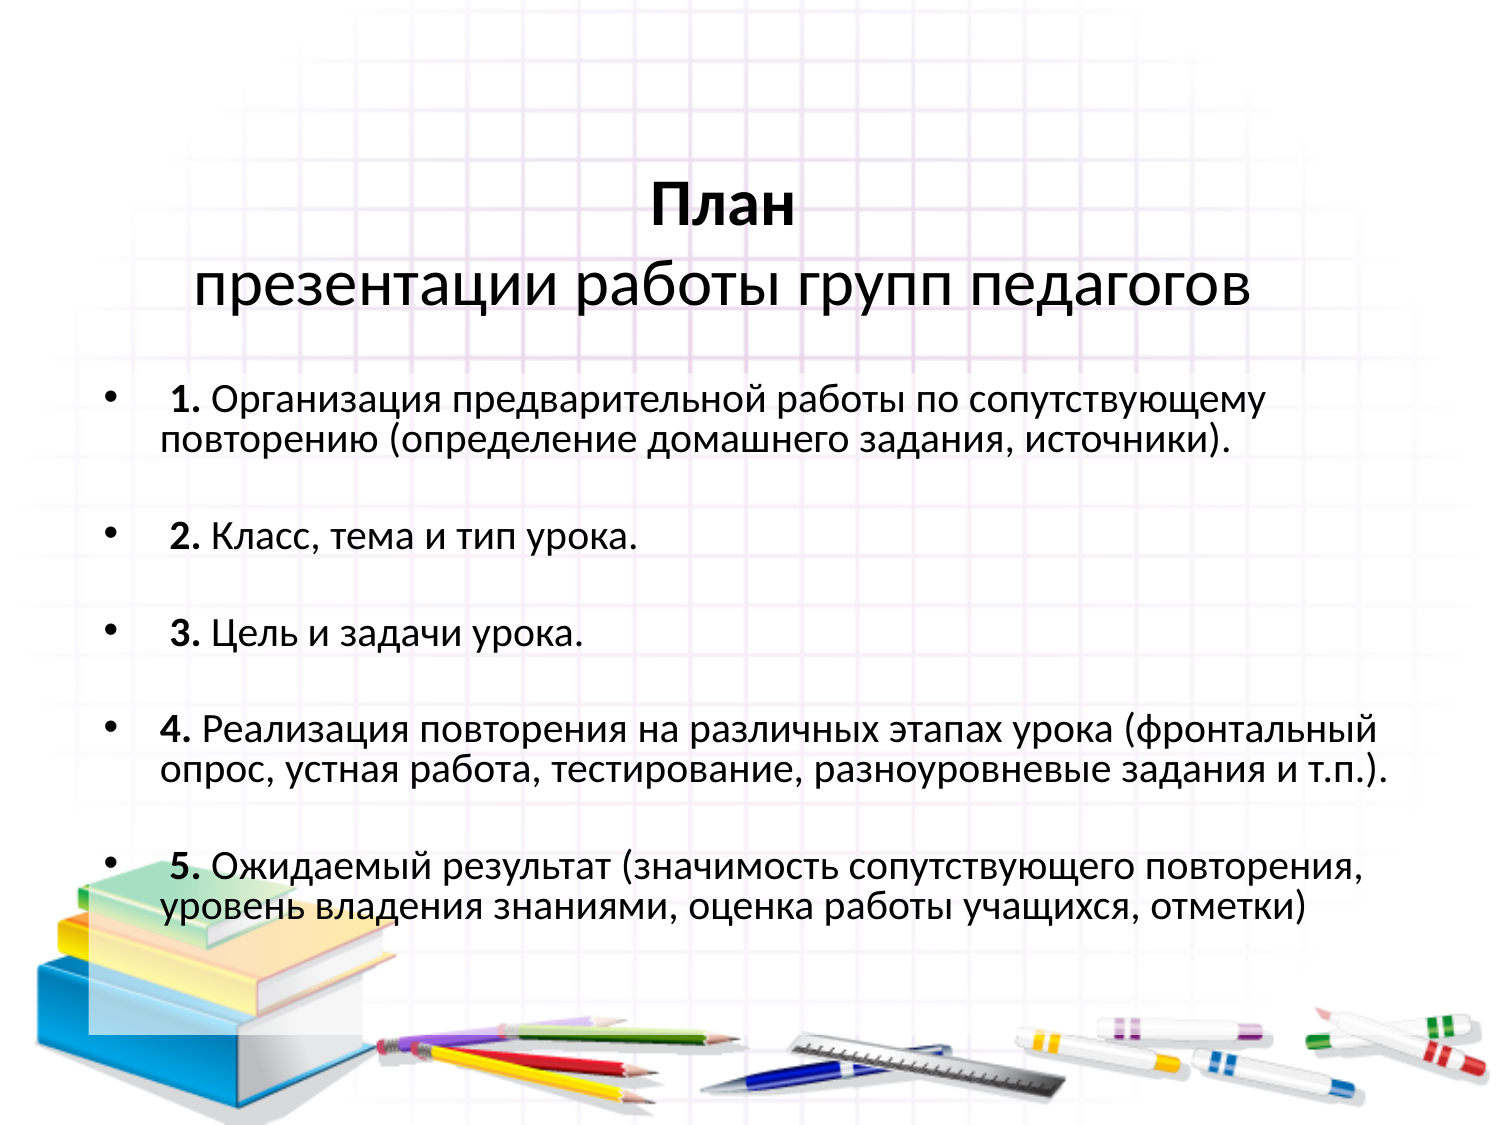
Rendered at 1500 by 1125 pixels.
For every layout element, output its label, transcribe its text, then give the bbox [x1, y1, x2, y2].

list 1. Организация предварительной работы по сопутствующему повторению (определение домашнего задания, источники). 2. Класс, тема и тип урока. 3. Цель и задачи урока. 4. Реализация повторения на различных этапах урока (фронтальный опрос, устная работа, тестирование, разноуровневые задания и т.п.). 5. Ожидаемый результат (значимость сопутствующего повторения, уровень владения знаниями, оценка работы учащихся, отметки) [88, 373, 1426, 1036]
title План презентации работы групп педагогов [0, 44, 1448, 433]
picture [0, 0, 1500, 1125]
